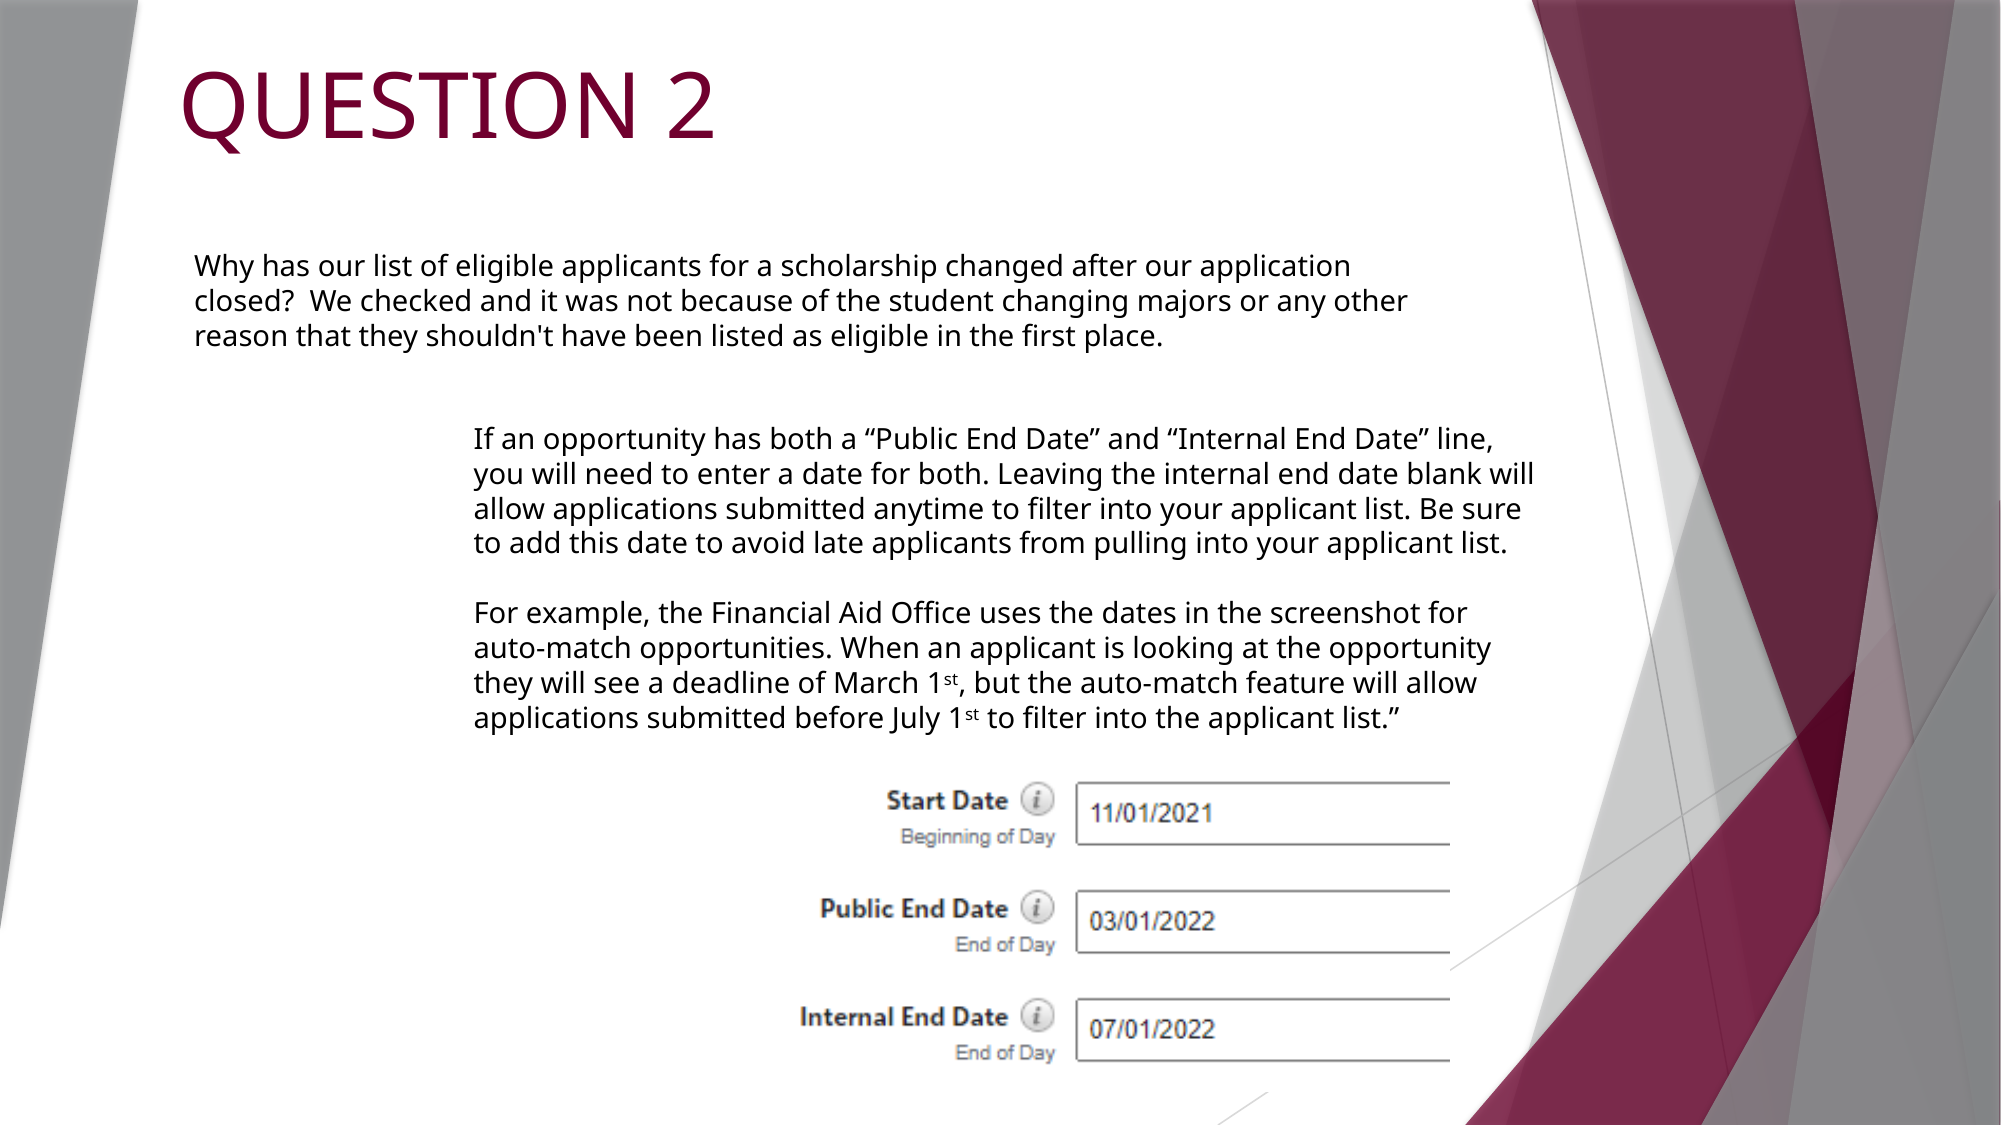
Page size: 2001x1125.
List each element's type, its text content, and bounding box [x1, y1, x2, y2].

text_box Why has our list of eligible applicants for a scholarship changed after our application closed? We checked and it was not because of the student changing majors or any other reason that they shouldn't have been listed as eligible in the first place. [179, 239, 1467, 360]
picture [752, 757, 1450, 1092]
text_box If an opportunity has both a “Public End Date” and “Internal End Date” line, you will need to enter a date for both. Leaving the internal end date blank will allow applications submitted anytime to filter into your applicant list. Be sure to add this date to avoid late applicants from pulling into your applicant list. For example, the Financial Aid Office uses the dates in the screenshot for auto-match opportunities. When an applicant is looking at the opportunity they will see a deadline of March 1st, but the auto-match feature will allow applications submitted before July 1st to filter into the applicant list.” [458, 412, 1562, 742]
text_box QUESTION 2 [163, 43, 754, 174]
